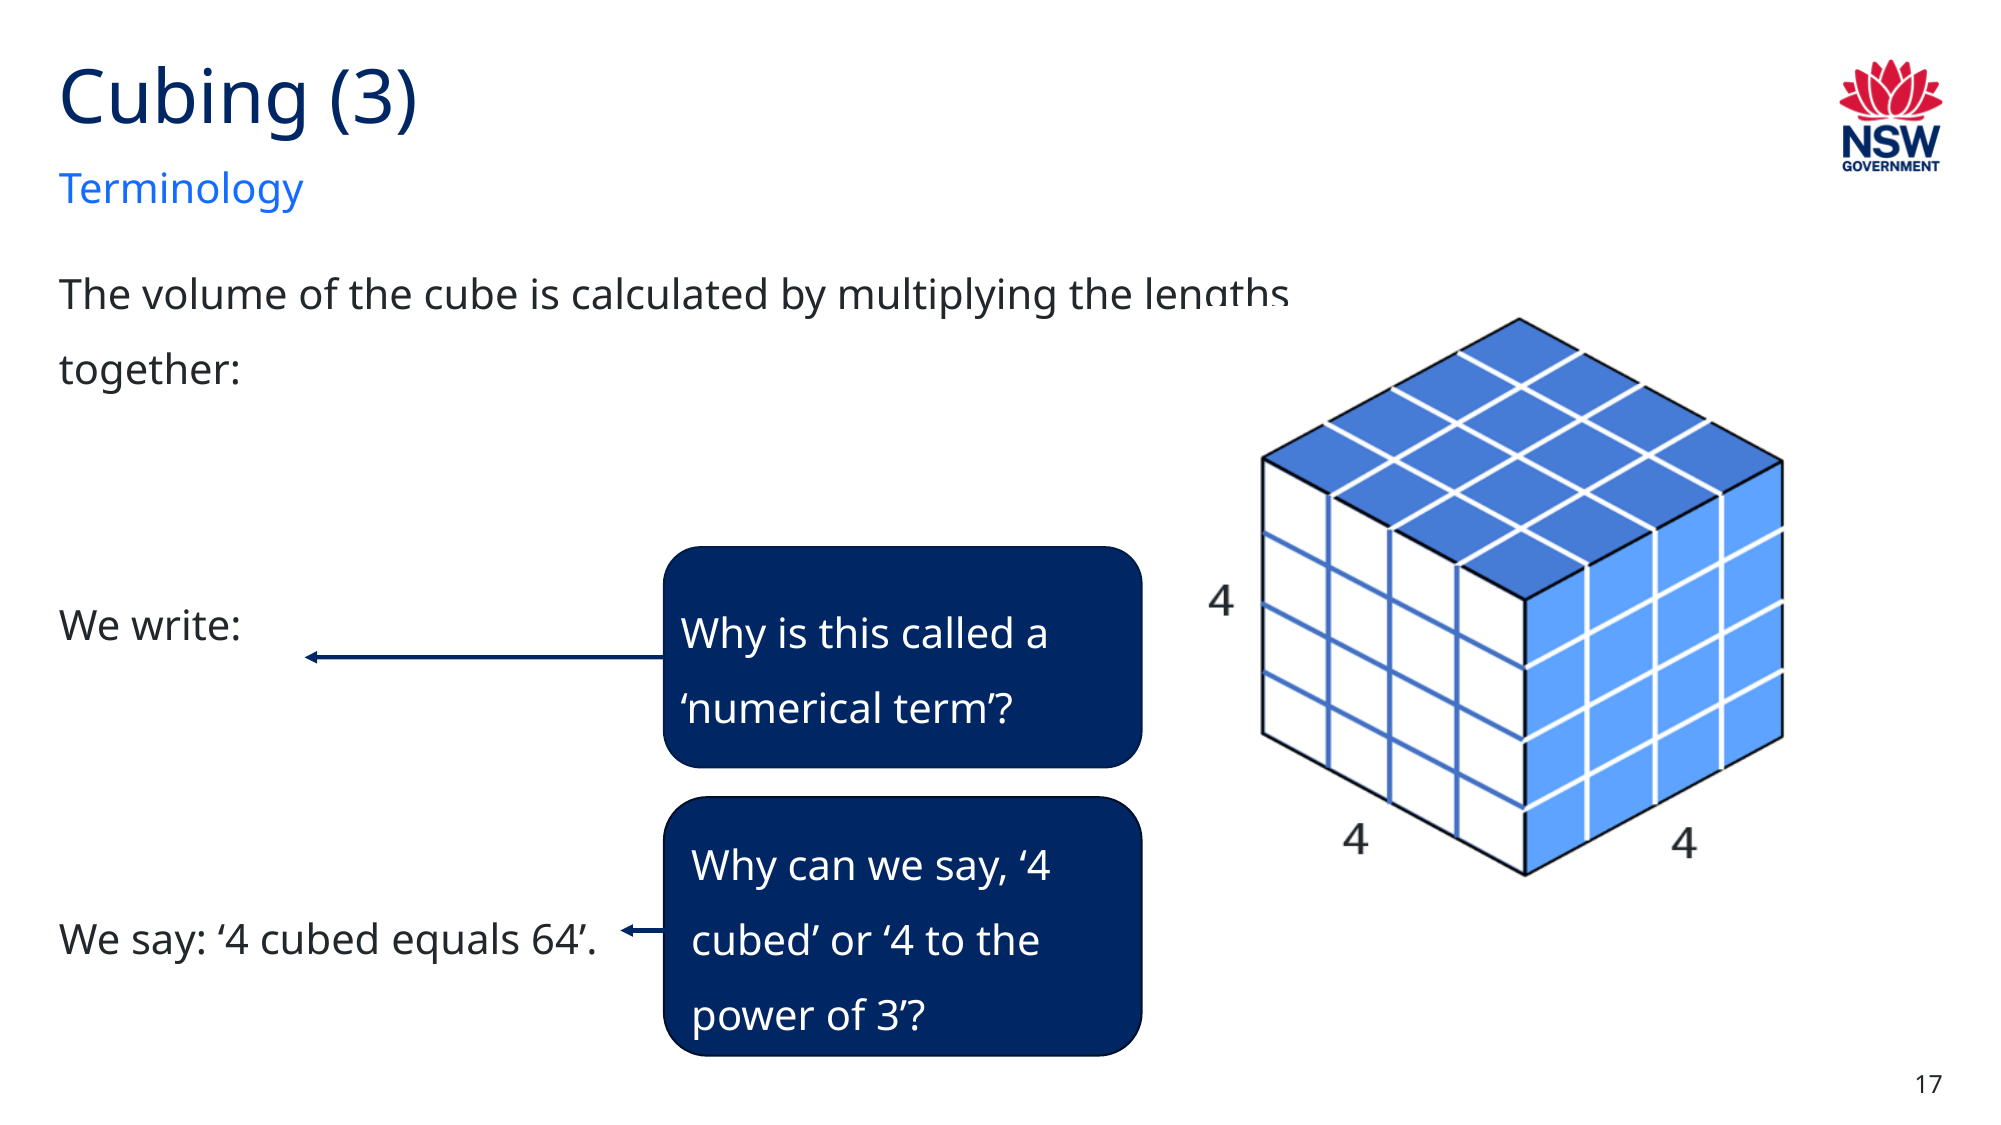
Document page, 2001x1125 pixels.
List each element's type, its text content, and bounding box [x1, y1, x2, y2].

title Cubing (3) [59, 59, 1713, 149]
text_box We say: ‘4 cubed equals 64’. [59, 881, 620, 987]
picture [1839, 59, 1943, 172]
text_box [304, 547, 1142, 768]
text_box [620, 797, 1142, 1056]
slide_number 17 [1824, 1068, 1943, 1099]
picture [1199, 306, 1796, 892]
list Terminology [59, 161, 1713, 212]
